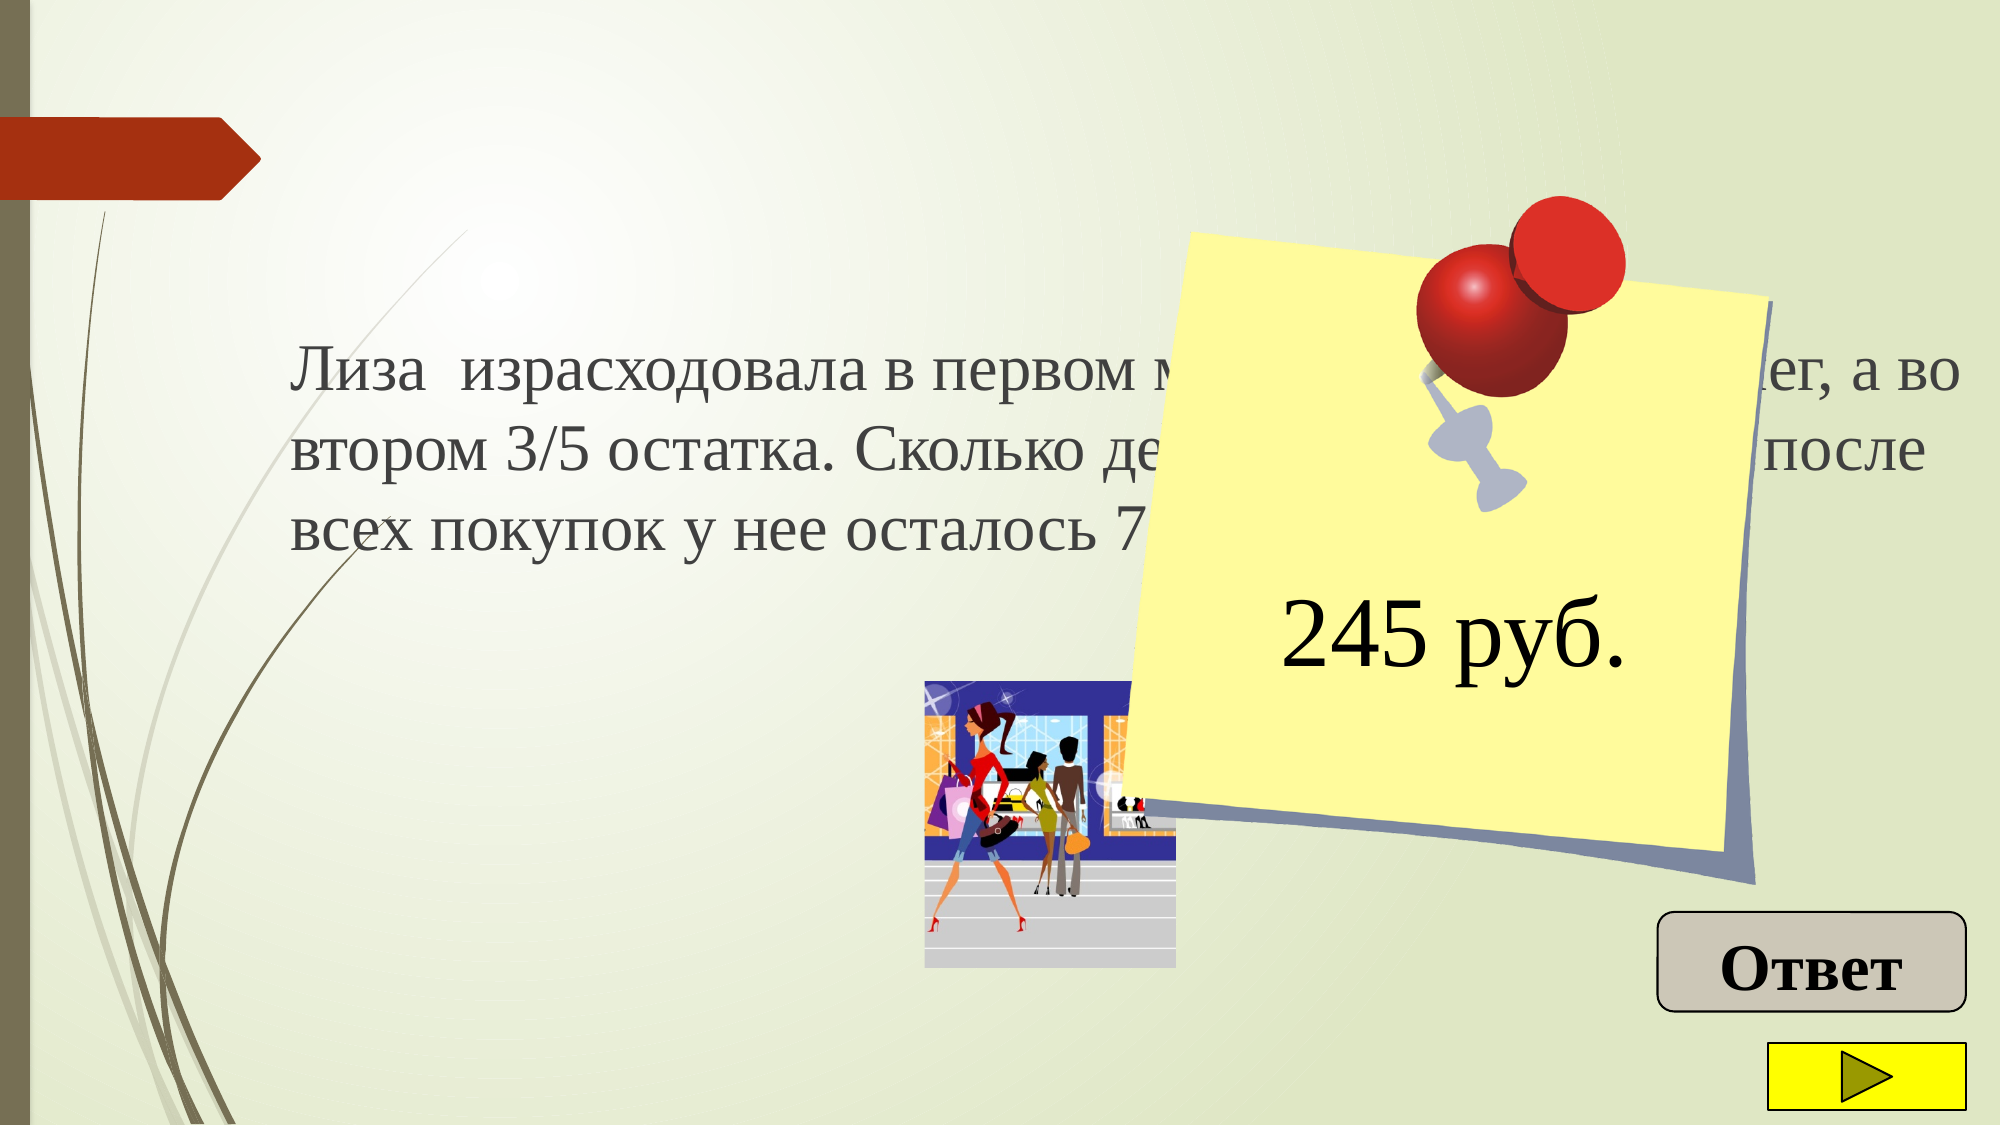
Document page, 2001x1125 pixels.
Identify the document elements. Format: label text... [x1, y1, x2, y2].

text_box Ответ [1657, 911, 1966, 1012]
list Лиза израсходовала в первом магазине 2/7 всех денег, а во втором 3/5 остатка. Сколько денег было у нее, если после всех покупок у нее осталось 70 рублей? [274, 315, 2000, 1031]
text_box [1767, 1043, 1967, 1111]
picture [924, 195, 1773, 968]
